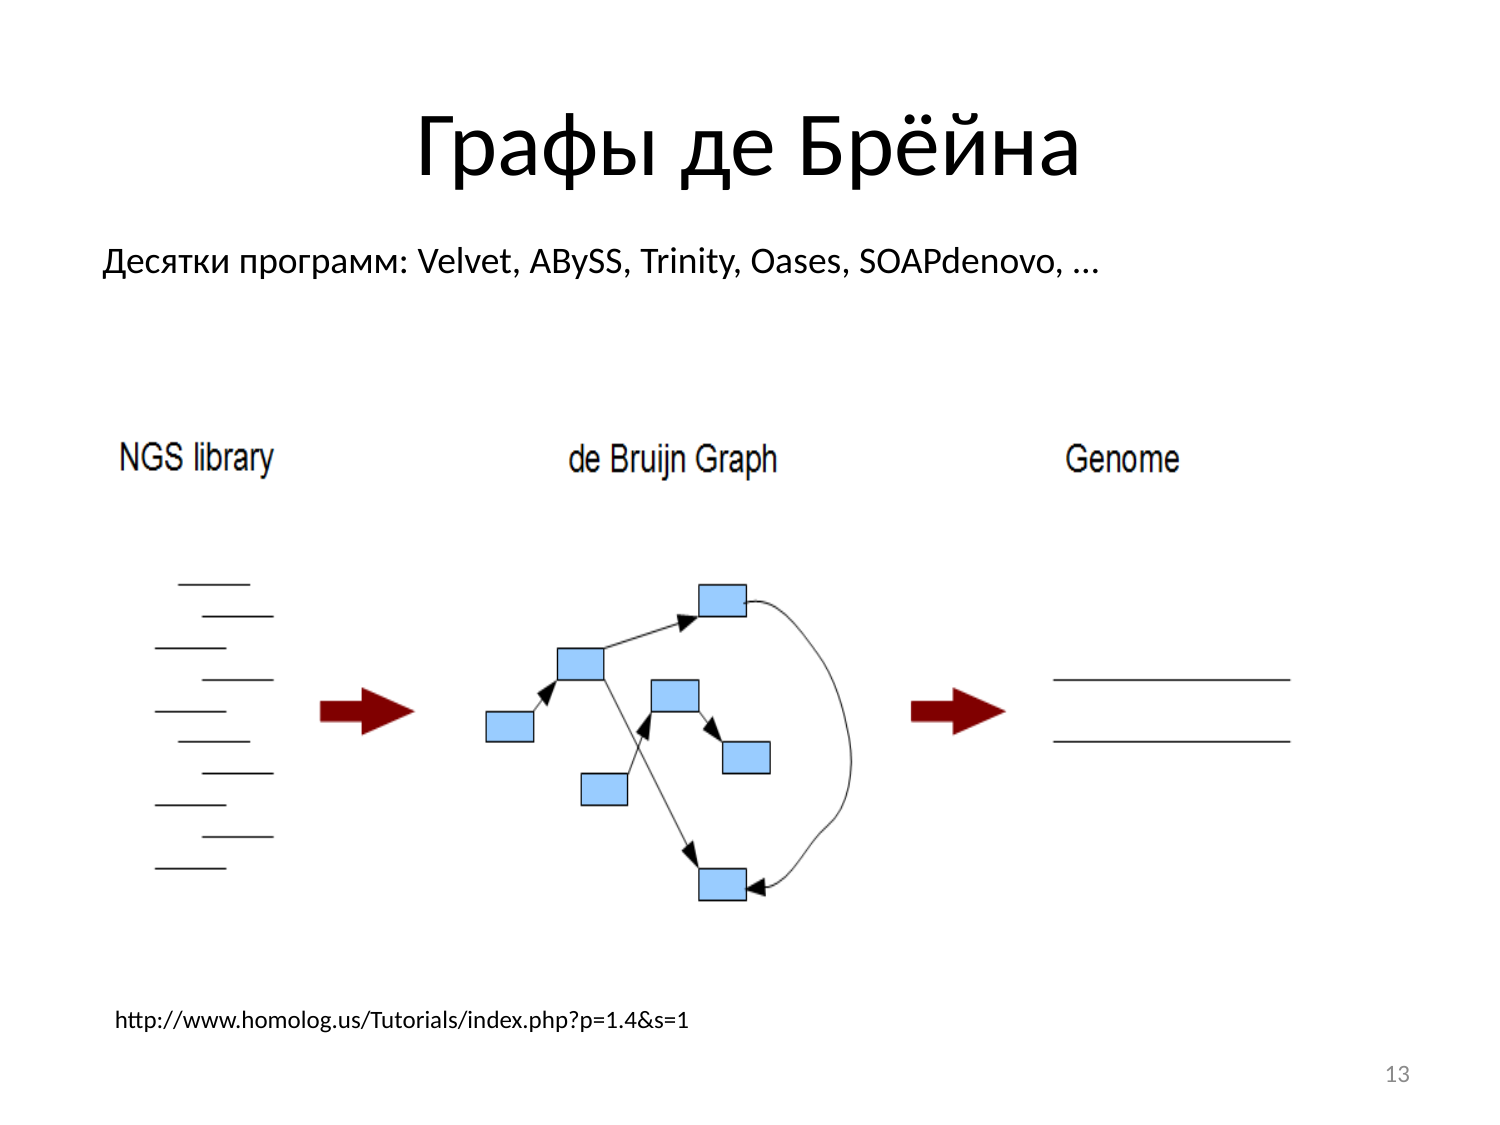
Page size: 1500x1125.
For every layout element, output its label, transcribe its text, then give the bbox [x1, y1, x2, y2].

text_box http://www.homolog.us/Tutorials/index.php?p=1.4&s=1 [99, 995, 1338, 1041]
picture [99, 374, 1310, 930]
text_box Десятки программ: Velvet, ABySS, Trinity, Oases, SOAPdenovo, … [87, 229, 1250, 289]
slide_number 13 [1074, 1042, 1425, 1103]
title Графы де Брёйна [75, 45, 1425, 233]
